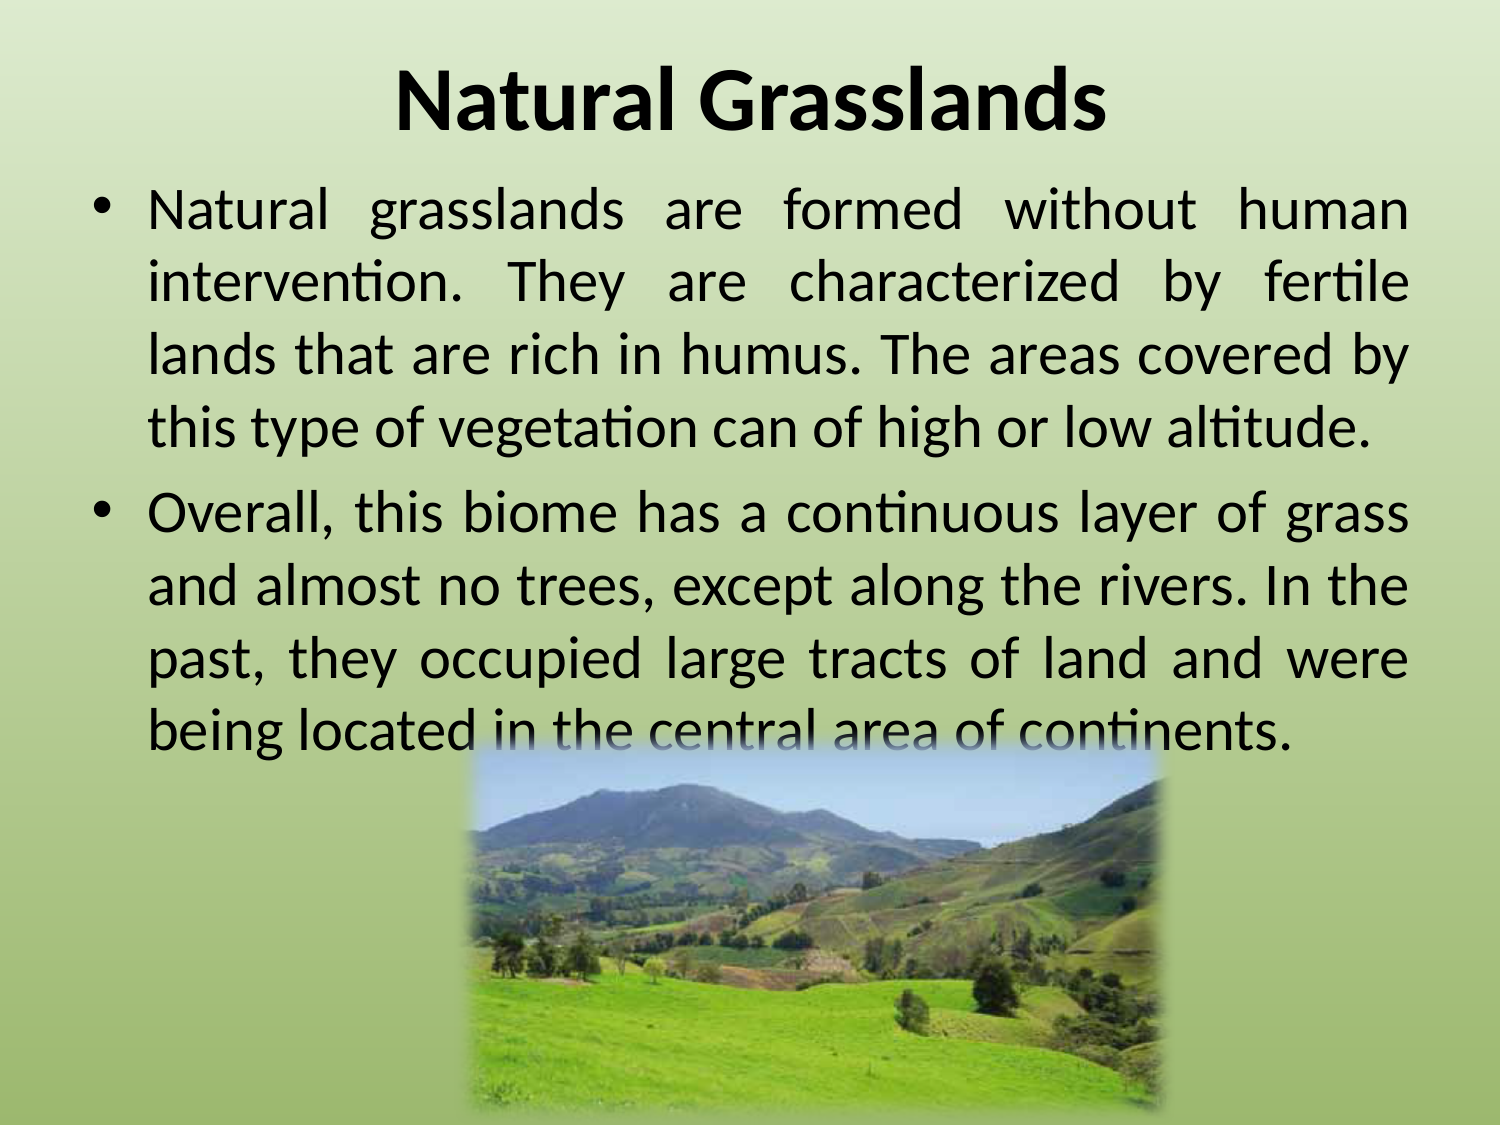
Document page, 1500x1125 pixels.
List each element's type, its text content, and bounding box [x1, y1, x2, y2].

title Natural Grasslands [76, 0, 1427, 160]
picture [454, 725, 1176, 1125]
list Natural grasslands are formed without human intervention. They are characterized by fertile lands that are rich in humus. The areas covered by this type of vegetation can of high or low altitude. Overall, this biome has a continuous layer of grass and almost no trees, except along the rivers. In the past, they occupied large tracts of land and were being located in the central area of continents. [76, 160, 1427, 799]
